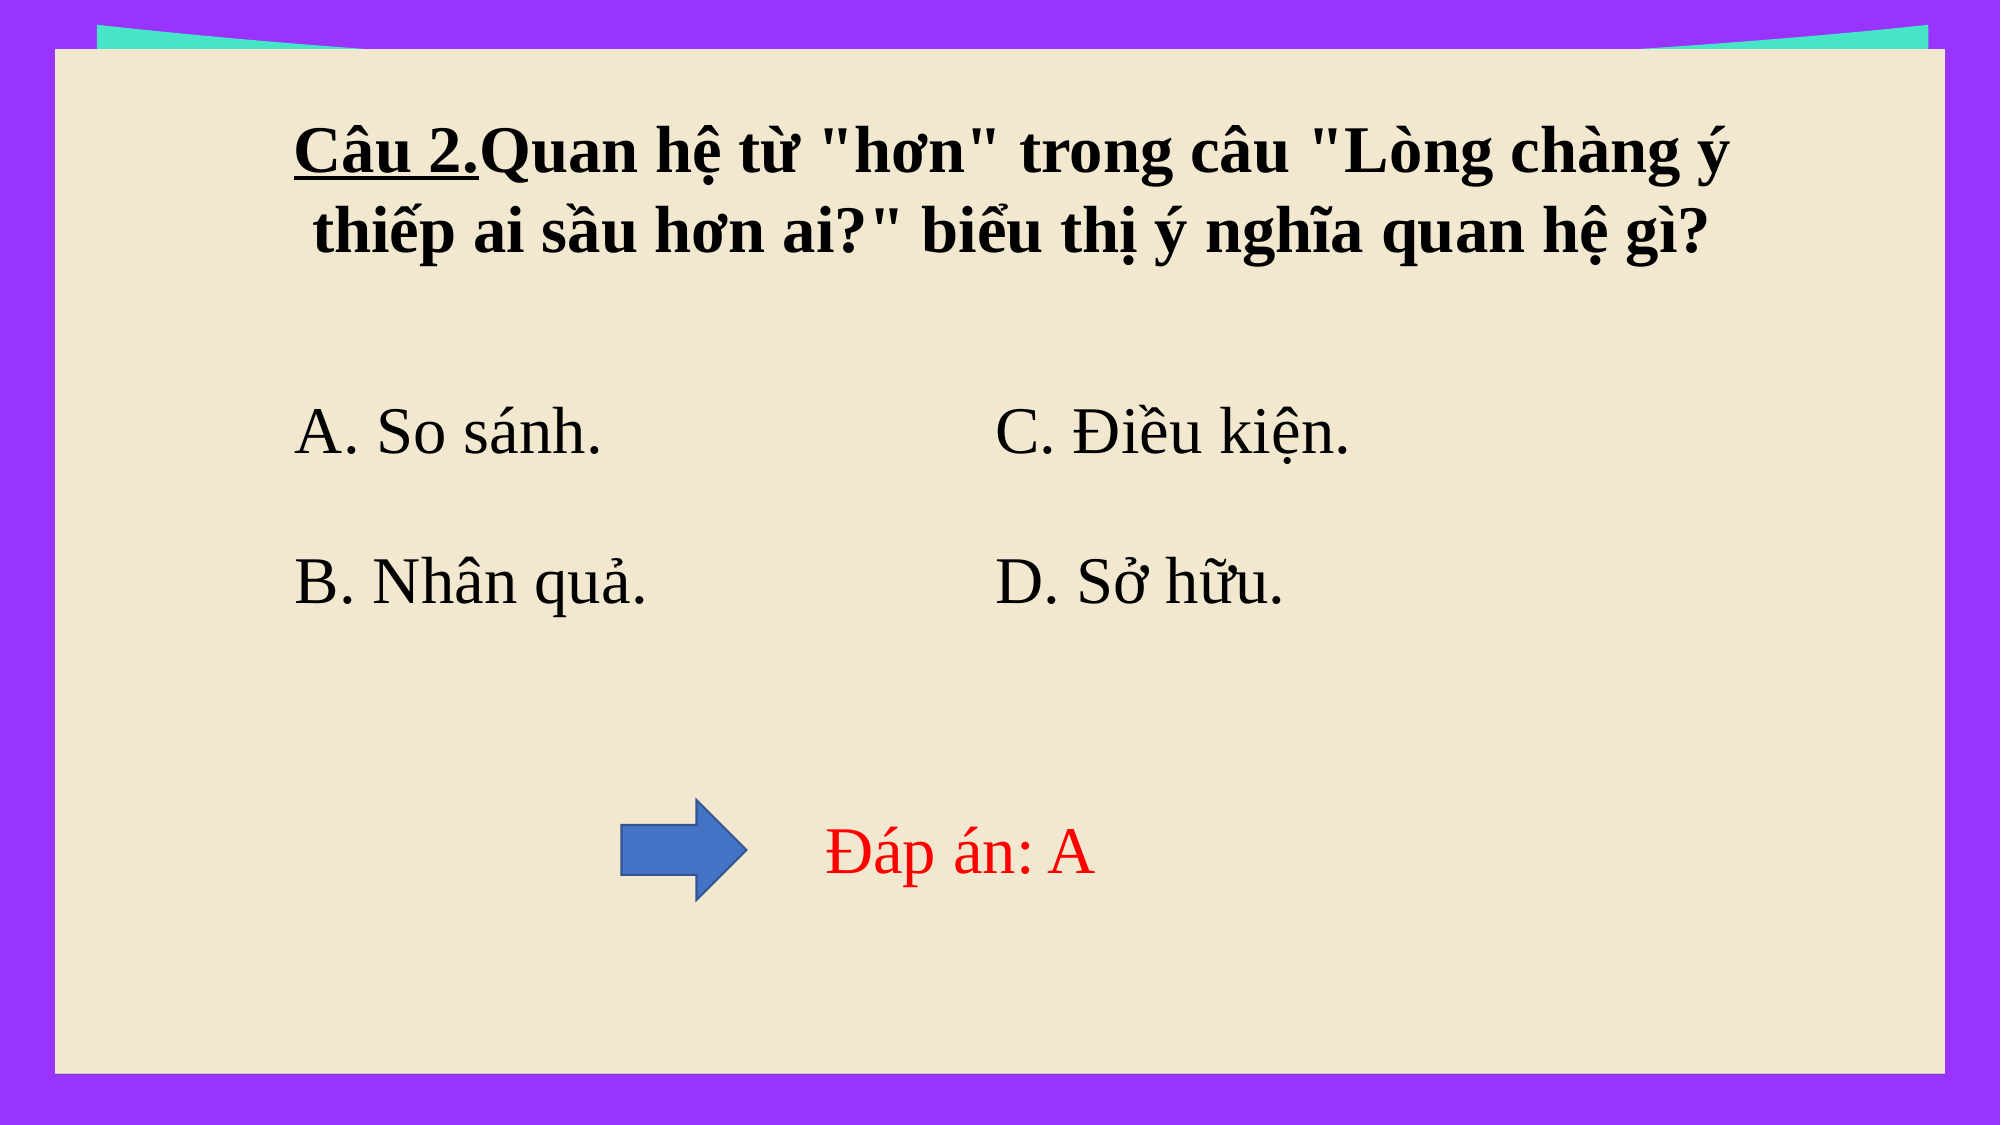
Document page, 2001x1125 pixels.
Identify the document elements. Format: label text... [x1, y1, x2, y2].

picture [55, 49, 1945, 1076]
table_header C. Điều kiện. [987, 375, 1725, 525]
table_header A. So sánh. [287, 375, 987, 525]
text_box Câu 2.Quan hệ từ "hơn" trong câu "Lòng chàng ý thiếp ai sầu hơn ai?" biểu thị ý nghĩa quan hệ gì? [237, 98, 1788, 273]
table_cell B. Nhân quả. [287, 525, 987, 762]
text_box [620, 797, 748, 903]
table_cell D. Sở hữu. [987, 525, 1725, 762]
text_box Đáp án: A [810, 799, 1112, 895]
